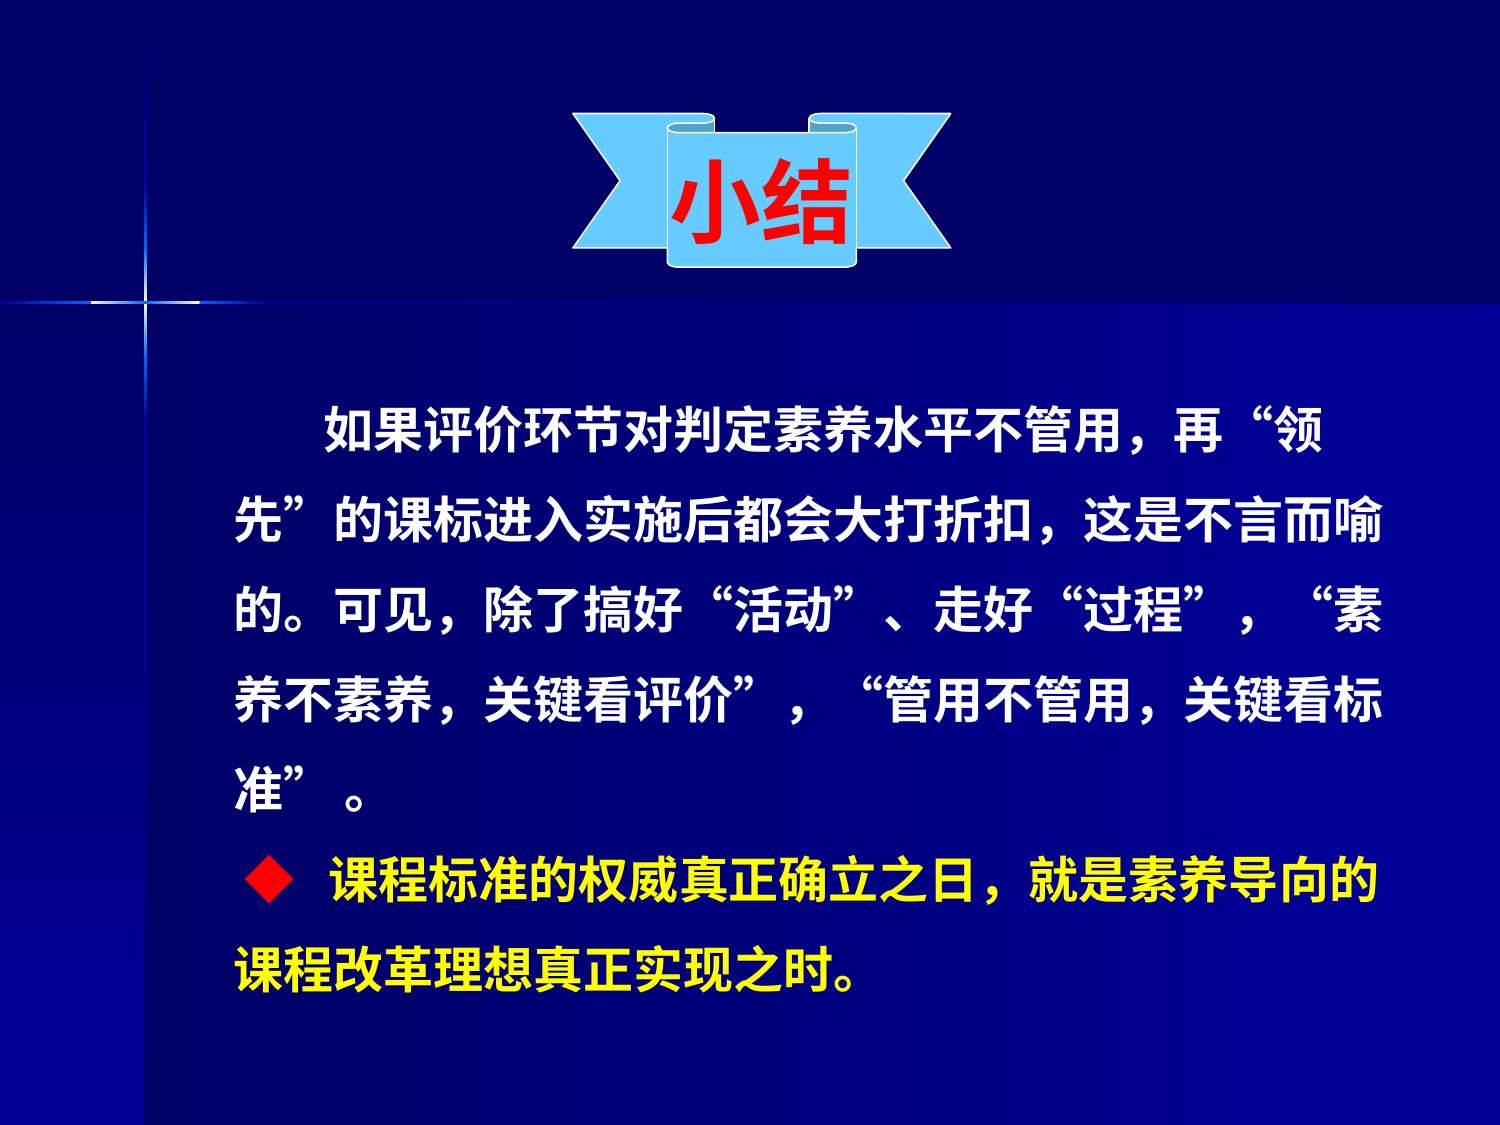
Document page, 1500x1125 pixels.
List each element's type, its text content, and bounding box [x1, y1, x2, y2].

text_box 如果评价环节对判定素养水平不管用，再“领先”的课标进入实施后都会大打折扣，这是不言而喻的。可见，除了搞好“活动”、走好“过程”，“素养不素养，关键看评价”，“管用不管用，关键看标准” 。 ◆ 课程标准的权威真正确立之日，就是素养导向的课程改革理想真正实现之时。 [218, 361, 1427, 1007]
text_box 小结 [572, 113, 951, 268]
